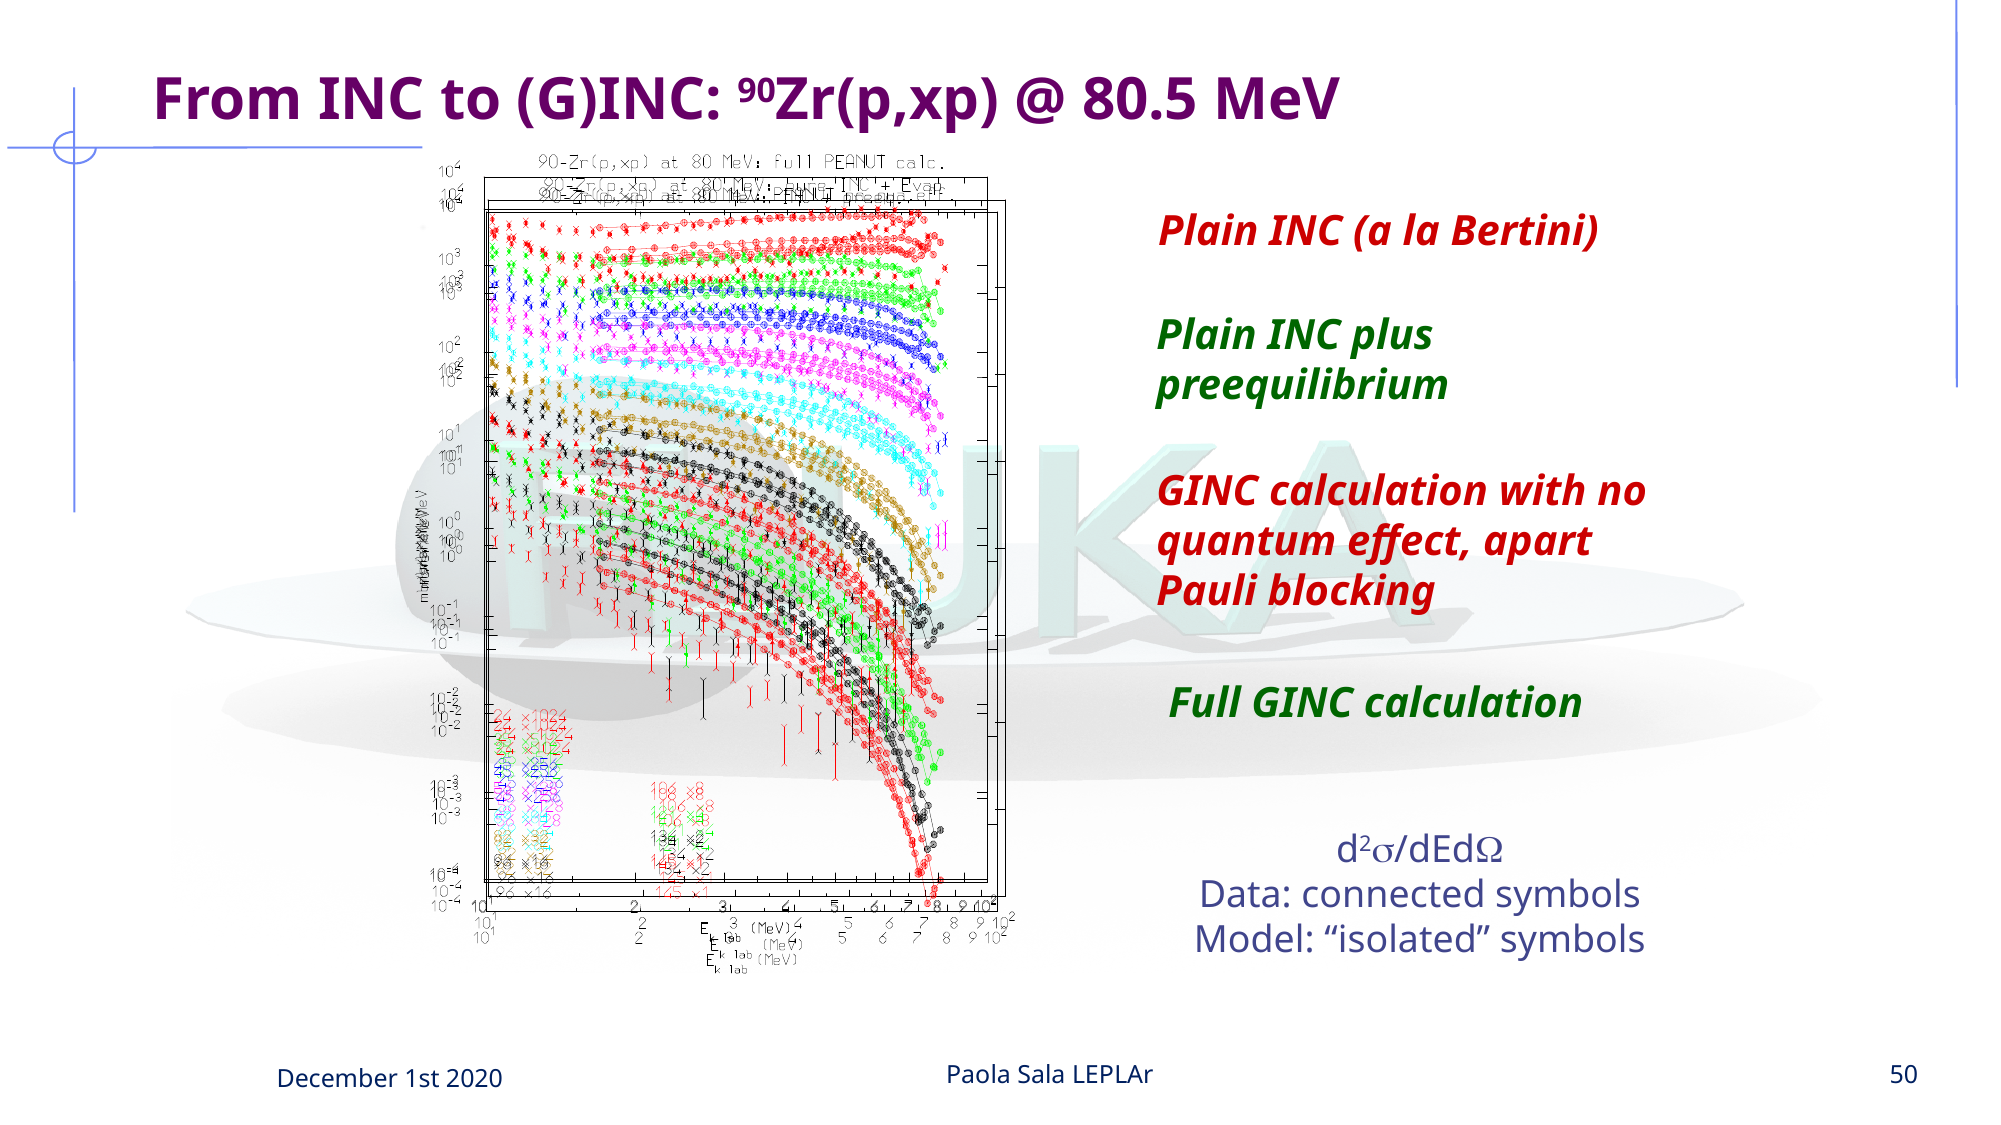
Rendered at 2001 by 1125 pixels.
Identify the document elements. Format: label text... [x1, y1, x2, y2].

slide_number 50 [1583, 1050, 1934, 1100]
text_box From INC to (G)INC: 90Zr(p,xp) @ 80.5 MeV [137, 40, 1520, 152]
text_box d2/dEd Data: connected symbols Model: “isolated” symbols [1179, 817, 1661, 968]
text_box Plain INC plus preequilibrium [1141, 300, 1709, 416]
text_box Full GINC calculation [1153, 668, 1696, 734]
footer Paola Sala LEPLAr [616, 1050, 1483, 1100]
picture [0, 0, 2001, 1125]
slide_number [102, 1050, 519, 1100]
text_box Plain INC (a la Bertini) [1143, 196, 1615, 262]
text_box GINC calculation with no quantum effect, apart Pauli blocking [1141, 456, 1685, 622]
